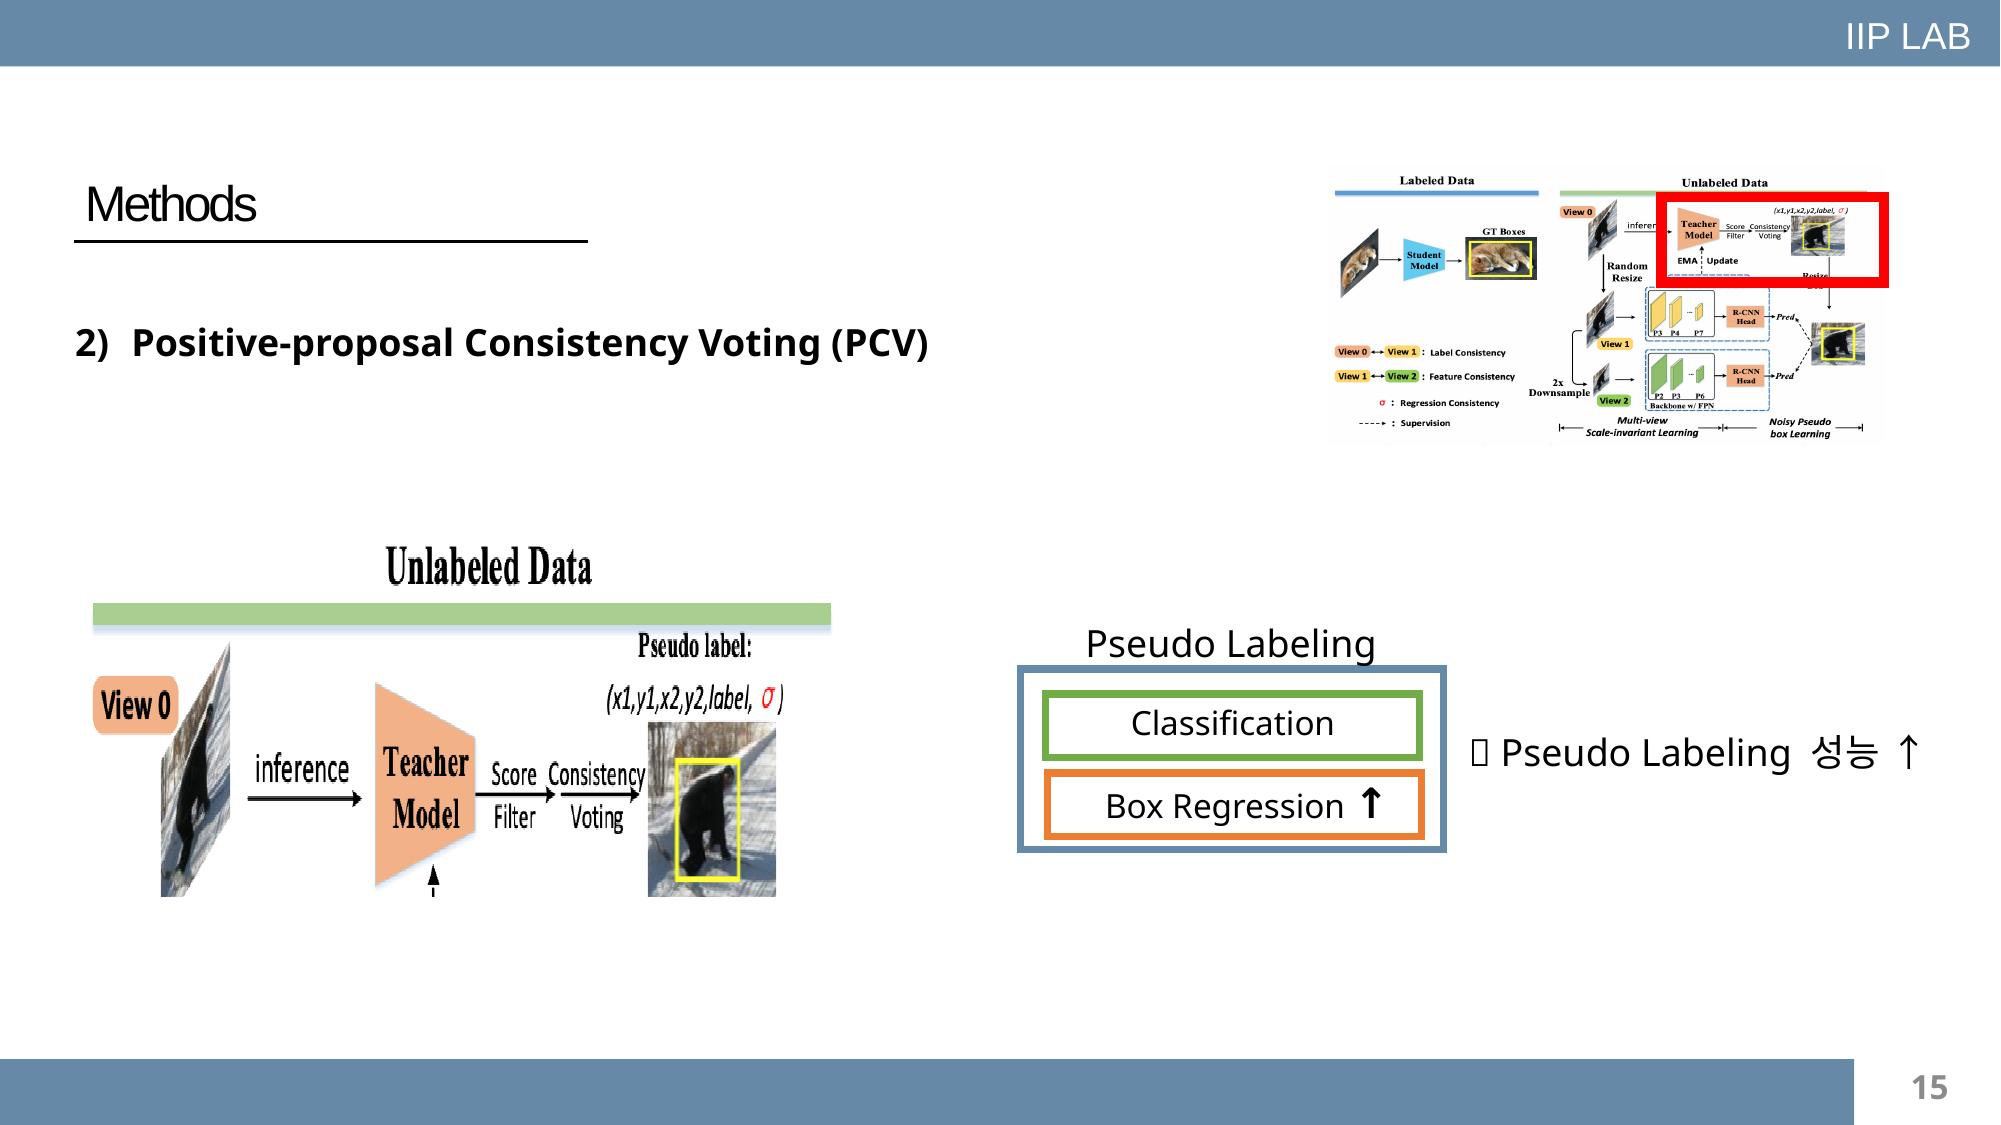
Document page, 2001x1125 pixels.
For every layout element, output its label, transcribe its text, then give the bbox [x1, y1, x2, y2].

text_box [0, 0, 2000, 67]
text_box [0, 1058, 1855, 1125]
picture [1326, 165, 1885, 445]
text_box IIP LAB [1830, 4, 1987, 65]
text_box  Pseudo Labeling 성능 ↑ [1453, 722, 2000, 782]
text_box [1046, 772, 1422, 838]
text_box [1045, 693, 1421, 759]
picture [77, 483, 873, 898]
text_box Pseudo Labeling [1070, 612, 1399, 673]
text_box Positive-proposal Consistency Voting (PCV) [60, 311, 1072, 371]
text_box [1020, 668, 1444, 851]
slide_number 15 [1889, 1059, 1964, 1119]
text_box Methods [70, 164, 1196, 240]
